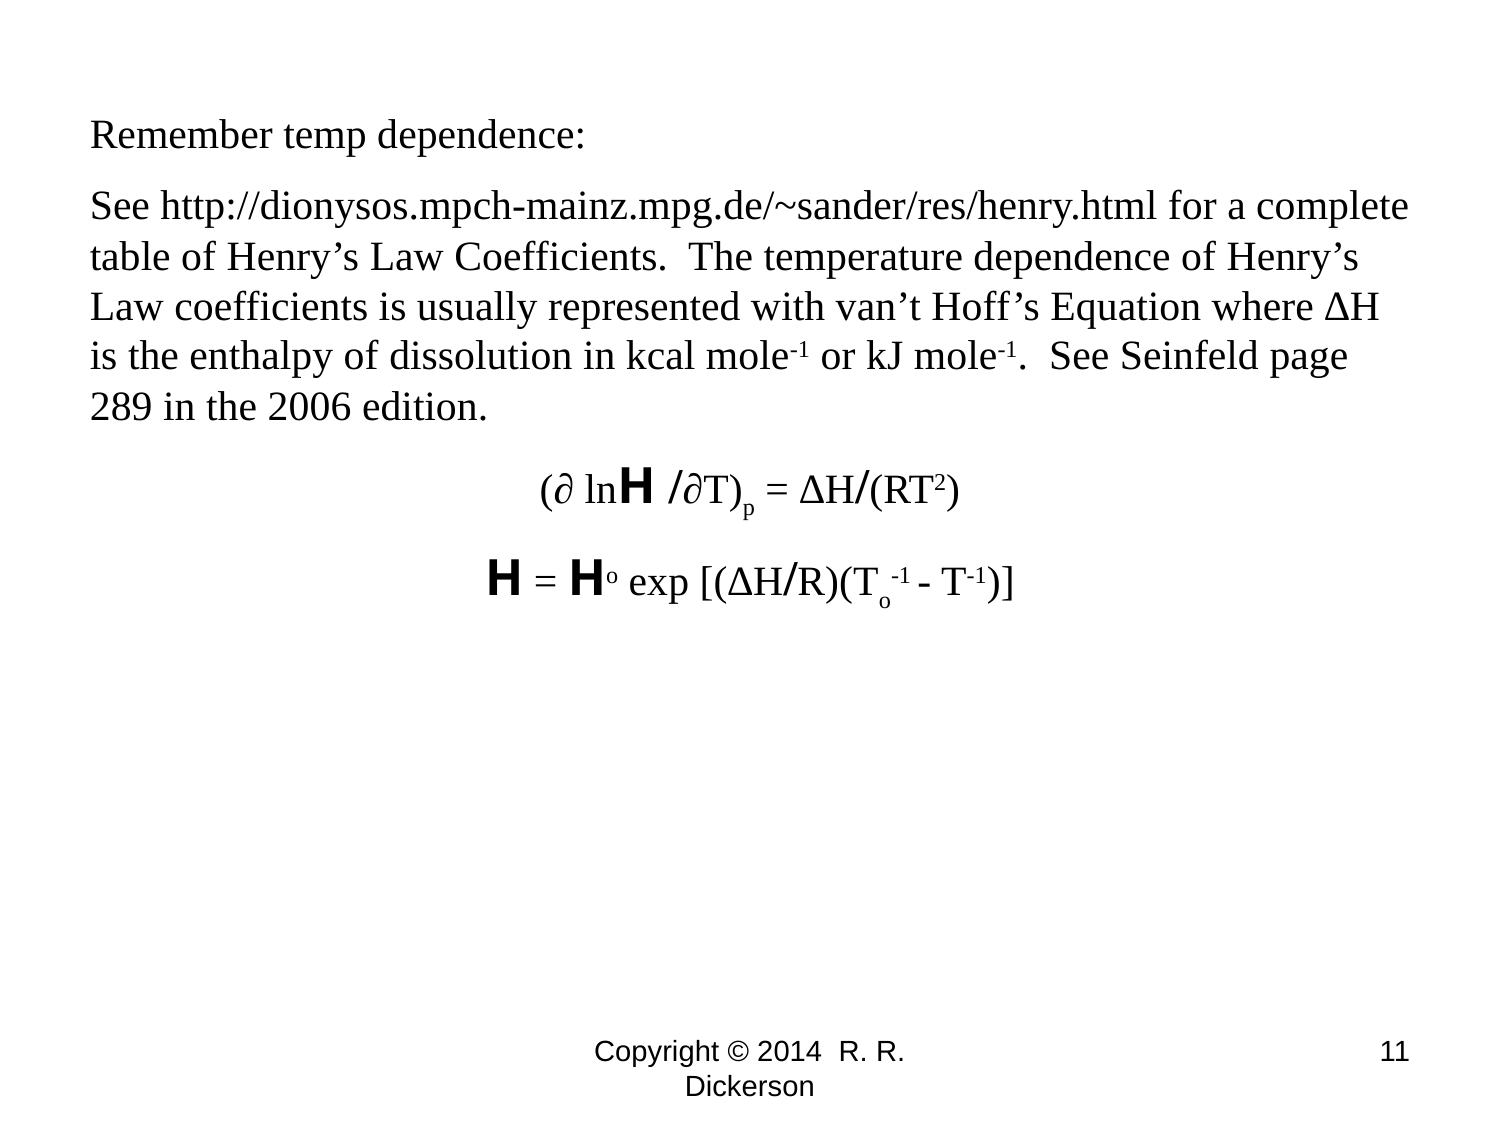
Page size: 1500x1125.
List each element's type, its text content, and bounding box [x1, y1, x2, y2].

text_box Remember temp dependence: See http://dionysos.mpch-mainz.mpg.de/~sander/res/henry.html for a complete table of Henry’s Law Coefficients. The temperature dependence of Henry’s Law coefficients is usually represented with van’t Hoff’s Equation where ∆H is the enthalpy of dissolution in kcal mole-1 or kJ mole-1. See Seinfeld page 289 in the 2006 edition. (∂ lnH /∂T)p = ∆H/(RT2) H = Ho exp [(∆H/R)(To-1 - T-1)] [74, 99, 1425, 621]
footer Copyright © 2014 R. R. Dickerson [512, 1024, 988, 1103]
slide_number 11 [1074, 1024, 1425, 1103]
